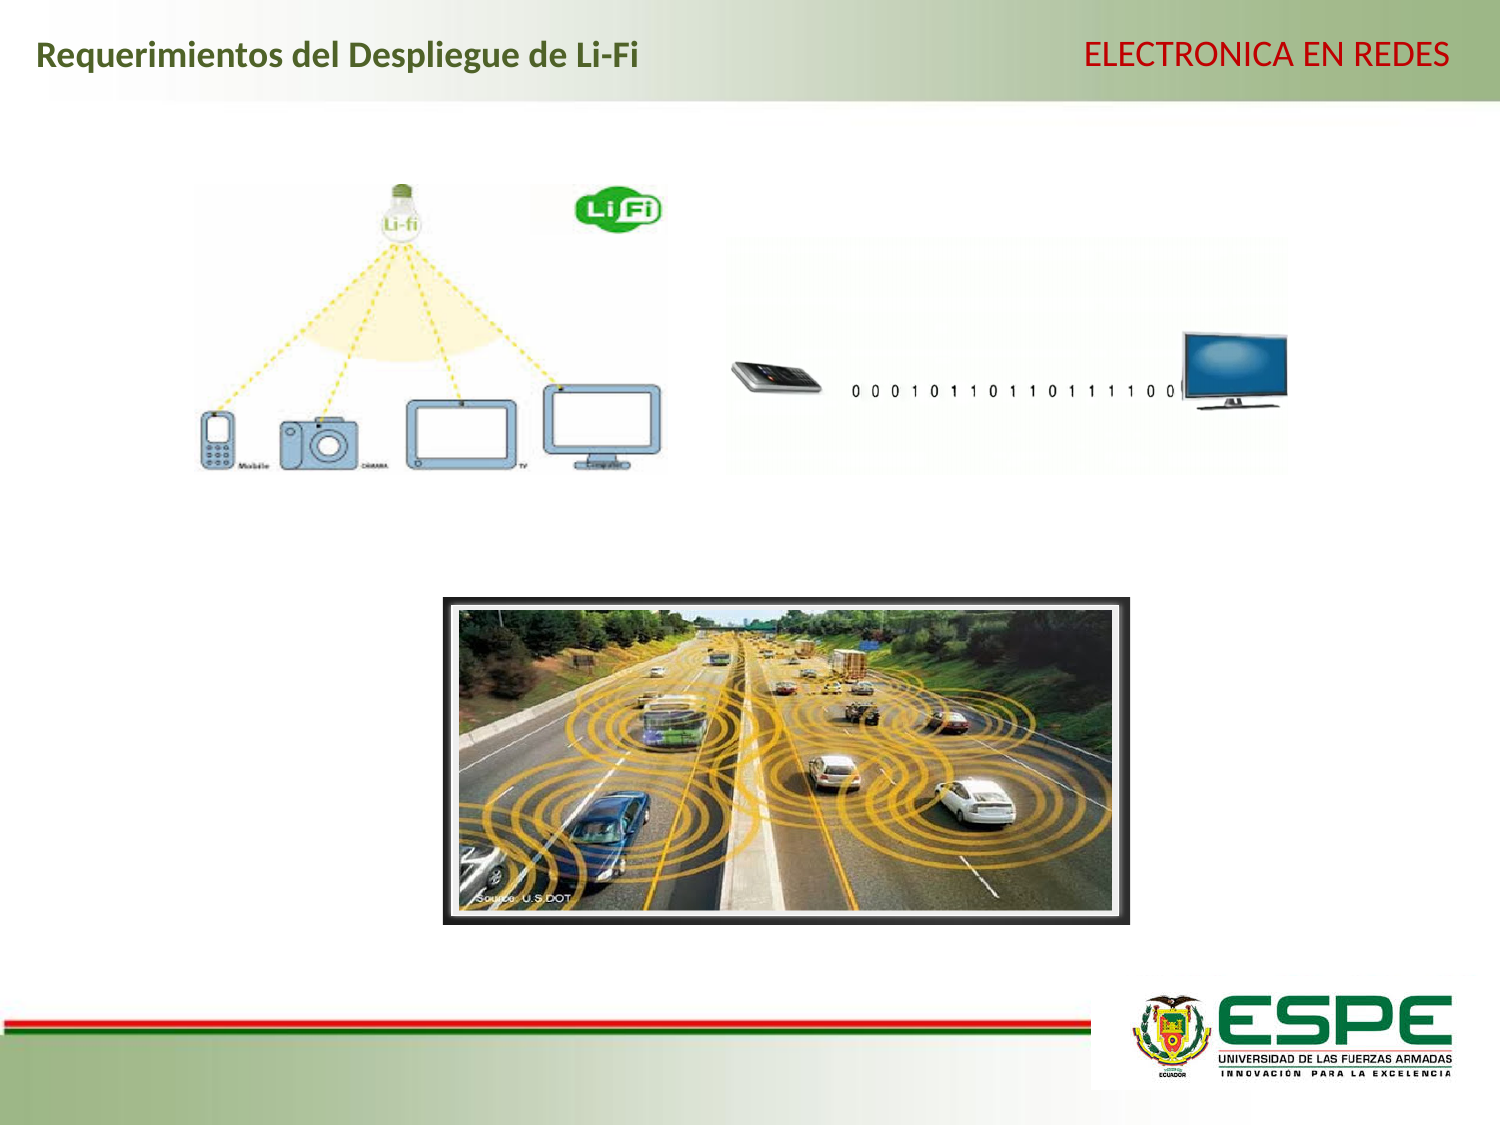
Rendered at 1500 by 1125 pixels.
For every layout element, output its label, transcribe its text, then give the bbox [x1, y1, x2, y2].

text_box Requerimientos del Despliegue de Li-Fi [21, 23, 766, 83]
picture [0, 0, 1500, 1125]
text_box ELECTRONICA EN REDES [1068, 21, 1500, 82]
